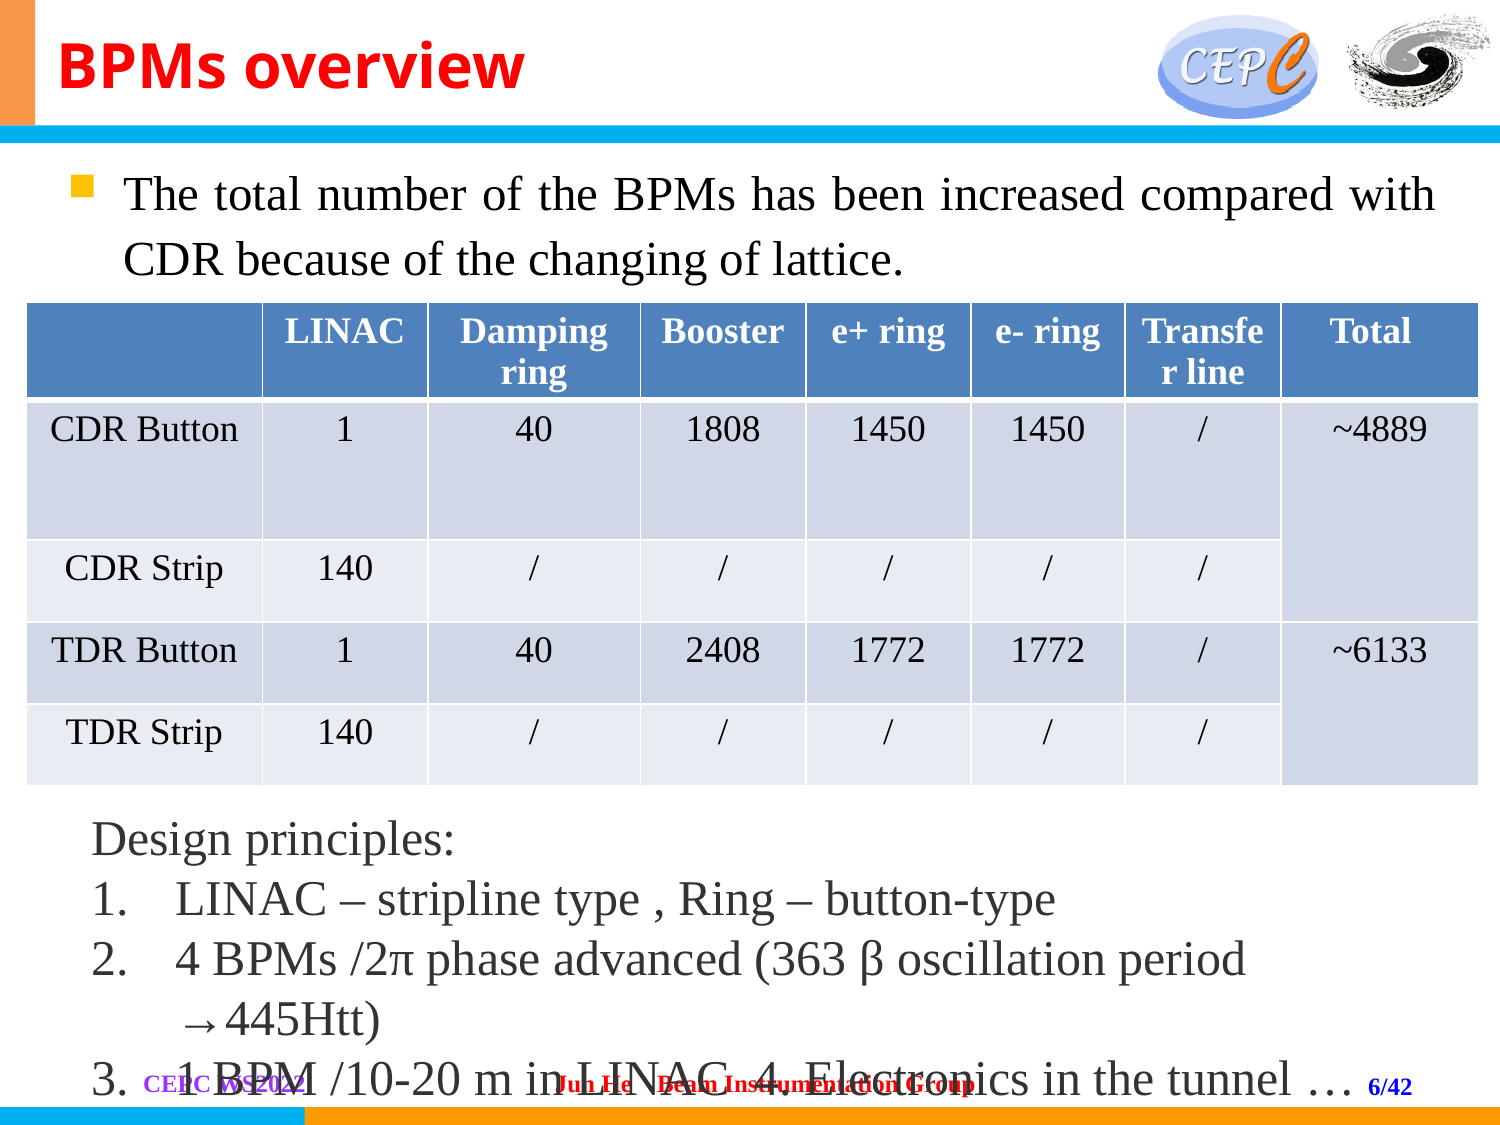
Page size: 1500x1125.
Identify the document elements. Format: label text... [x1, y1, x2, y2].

list The total number of the BPMs has been increased compared with CDR because of the changing of lattice. [52, 148, 1453, 294]
table_cell 1 [263, 403, 427, 539]
table_cell ~4889 [1282, 403, 1478, 621]
table_cell / [641, 705, 805, 785]
table_cell 140 [263, 705, 427, 785]
table_cell 1772 [807, 623, 970, 703]
picture [1154, 9, 1322, 124]
table_cell 1808 [641, 403, 805, 539]
table_cell 140 [263, 541, 427, 621]
table_cell 2408 [641, 623, 805, 703]
table_cell 1450 [972, 403, 1124, 539]
table_header [27, 303, 262, 397]
table_cell / [807, 705, 970, 785]
table_cell / [429, 541, 640, 621]
table_cell / [429, 705, 640, 785]
table_cell 40 [429, 403, 640, 539]
text_box Design principles: LINAC – stripline type , Ring – button-type 4 BPMs /2π phase advanced (363 β oscillation period →445Htt) 1 BPM /10-20 m in LINAC 4. Electronics in the tunnel … [76, 798, 1474, 1114]
table_cell / [1126, 623, 1280, 703]
picture [1340, 4, 1497, 118]
title BPMs overview [41, 4, 1130, 124]
table_cell / [1126, 541, 1280, 621]
table_cell CDR Button [27, 403, 262, 539]
table_cell / [1126, 403, 1280, 539]
table_header e+ ring [807, 303, 970, 397]
table_header e- ring [972, 303, 1124, 397]
table_cell / [972, 705, 1124, 785]
table_cell 40 [429, 623, 640, 703]
table_cell TDR Strip [27, 705, 262, 785]
table_header Damping ring [429, 303, 640, 397]
slide_number 6/42 [1077, 1055, 1428, 1116]
table_header Total [1282, 303, 1478, 397]
table_cell ~6133 [1282, 623, 1478, 785]
table_cell 1772 [972, 623, 1124, 703]
table_cell TDR Button [27, 623, 262, 703]
table_header Transfer line [1126, 303, 1280, 397]
table_cell 1 [263, 623, 427, 703]
table_cell / [1126, 705, 1280, 785]
table_cell 1450 [807, 403, 970, 539]
table_cell / [972, 541, 1124, 621]
table_cell / [641, 541, 805, 621]
table_cell CDR Strip [27, 541, 262, 621]
table_header Booster [641, 303, 805, 397]
table_cell / [807, 541, 970, 621]
table_header LINAC [263, 303, 427, 397]
